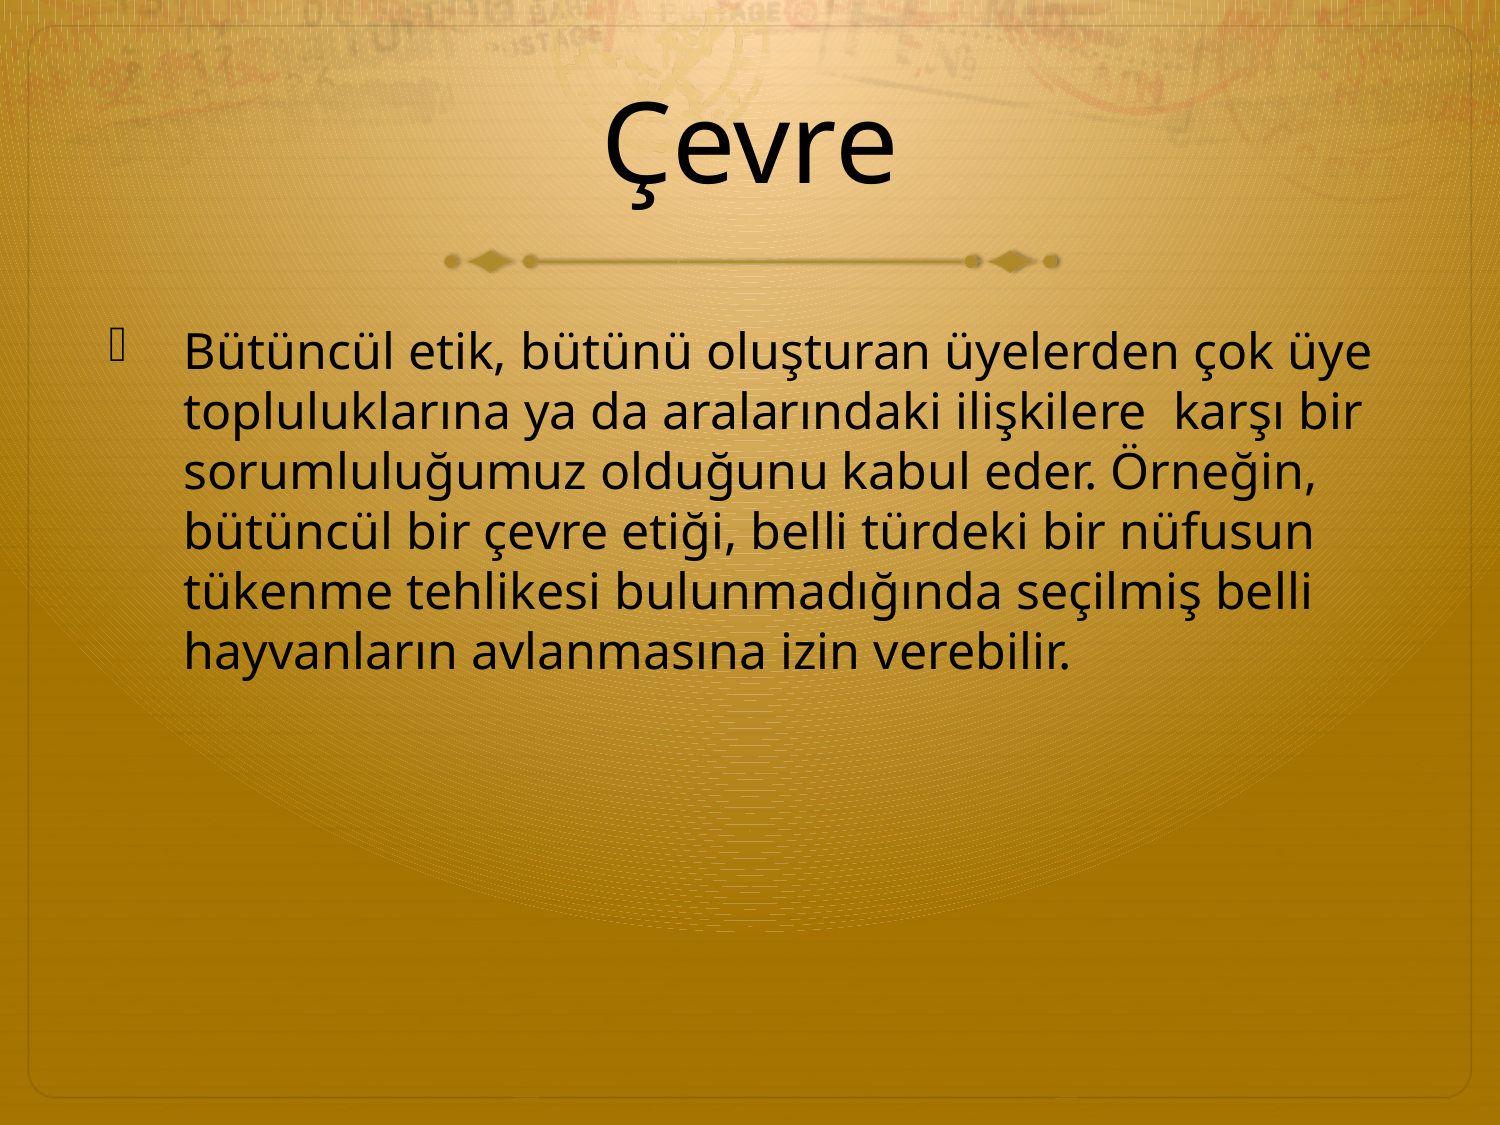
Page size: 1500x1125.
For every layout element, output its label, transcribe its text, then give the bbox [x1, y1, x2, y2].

title Çevre [93, 45, 1407, 233]
list Bütüncül etik, bütünü oluşturan üyelerden çok üye topluluklarına ya da aralarındaki ilişkilere karşı bir sorumluluğumuz olduğunu kabul eder. Örneğin, bütüncül bir çevre etiği, belli türdeki bir nüfusun tükenme tehlikesi bulunmadığında seçilmiş belli hayvanların avlanmasına izin verebilir. [93, 312, 1407, 988]
picture [0, 0, 1500, 1125]
